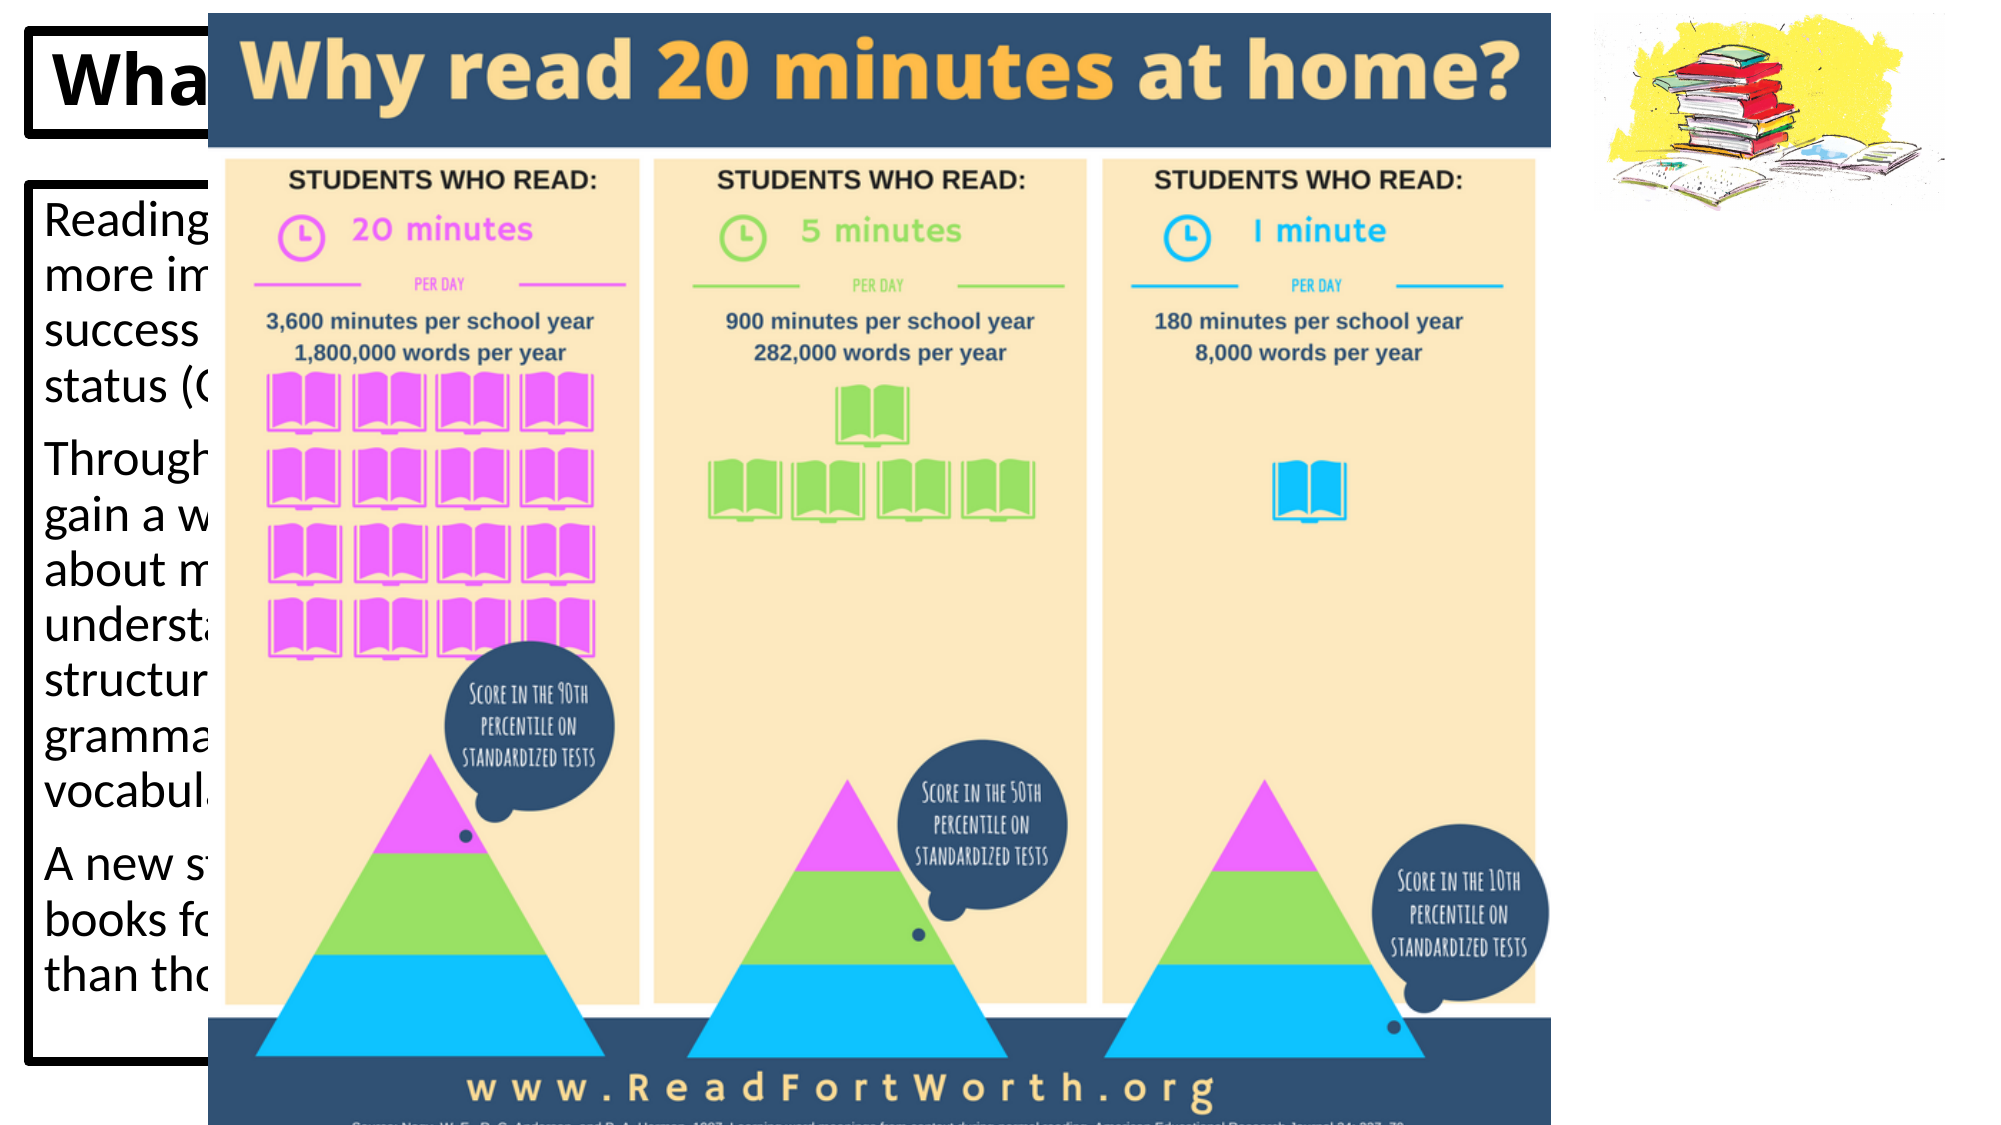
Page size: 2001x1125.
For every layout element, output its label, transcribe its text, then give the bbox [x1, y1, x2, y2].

title What does the research say? [28, 31, 208, 134]
picture [208, 13, 1551, 1125]
list Reading enjoyment has been reported as more important for children’s educational success than their family’s socio-economic status (OECD, 2002). Through independent reading children gain a wealth of background knowledge about many different things, come to understand story and non-fiction structures, absorb the essentials of English grammar, and continuously expand their vocabularies” (Strauss, 2020). A new study found that people who read books for 30 minutes a day lived longer than those who didn’t read at all. [28, 184, 208, 1062]
picture [1594, 13, 1945, 211]
